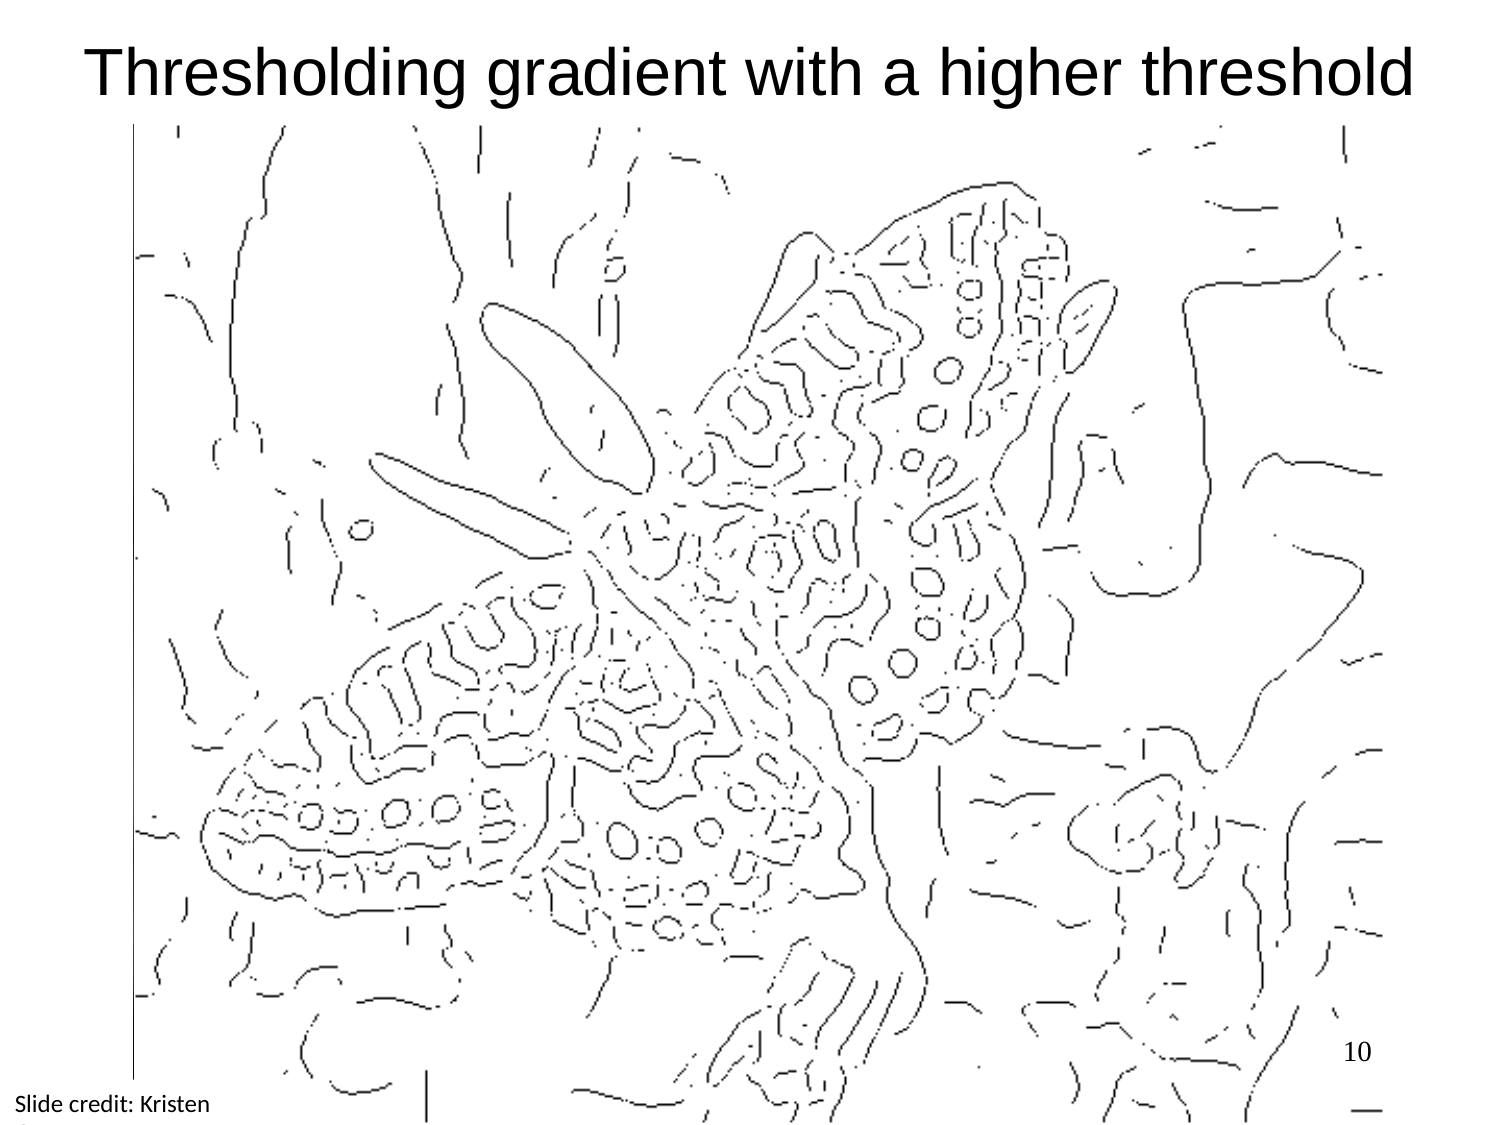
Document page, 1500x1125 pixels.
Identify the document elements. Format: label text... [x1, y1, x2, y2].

title Thresholding gradient with a higher threshold [0, 0, 1500, 138]
picture [132, 124, 1386, 1125]
text_box Slide credit: Kristen Grauman [0, 1079, 127, 1125]
